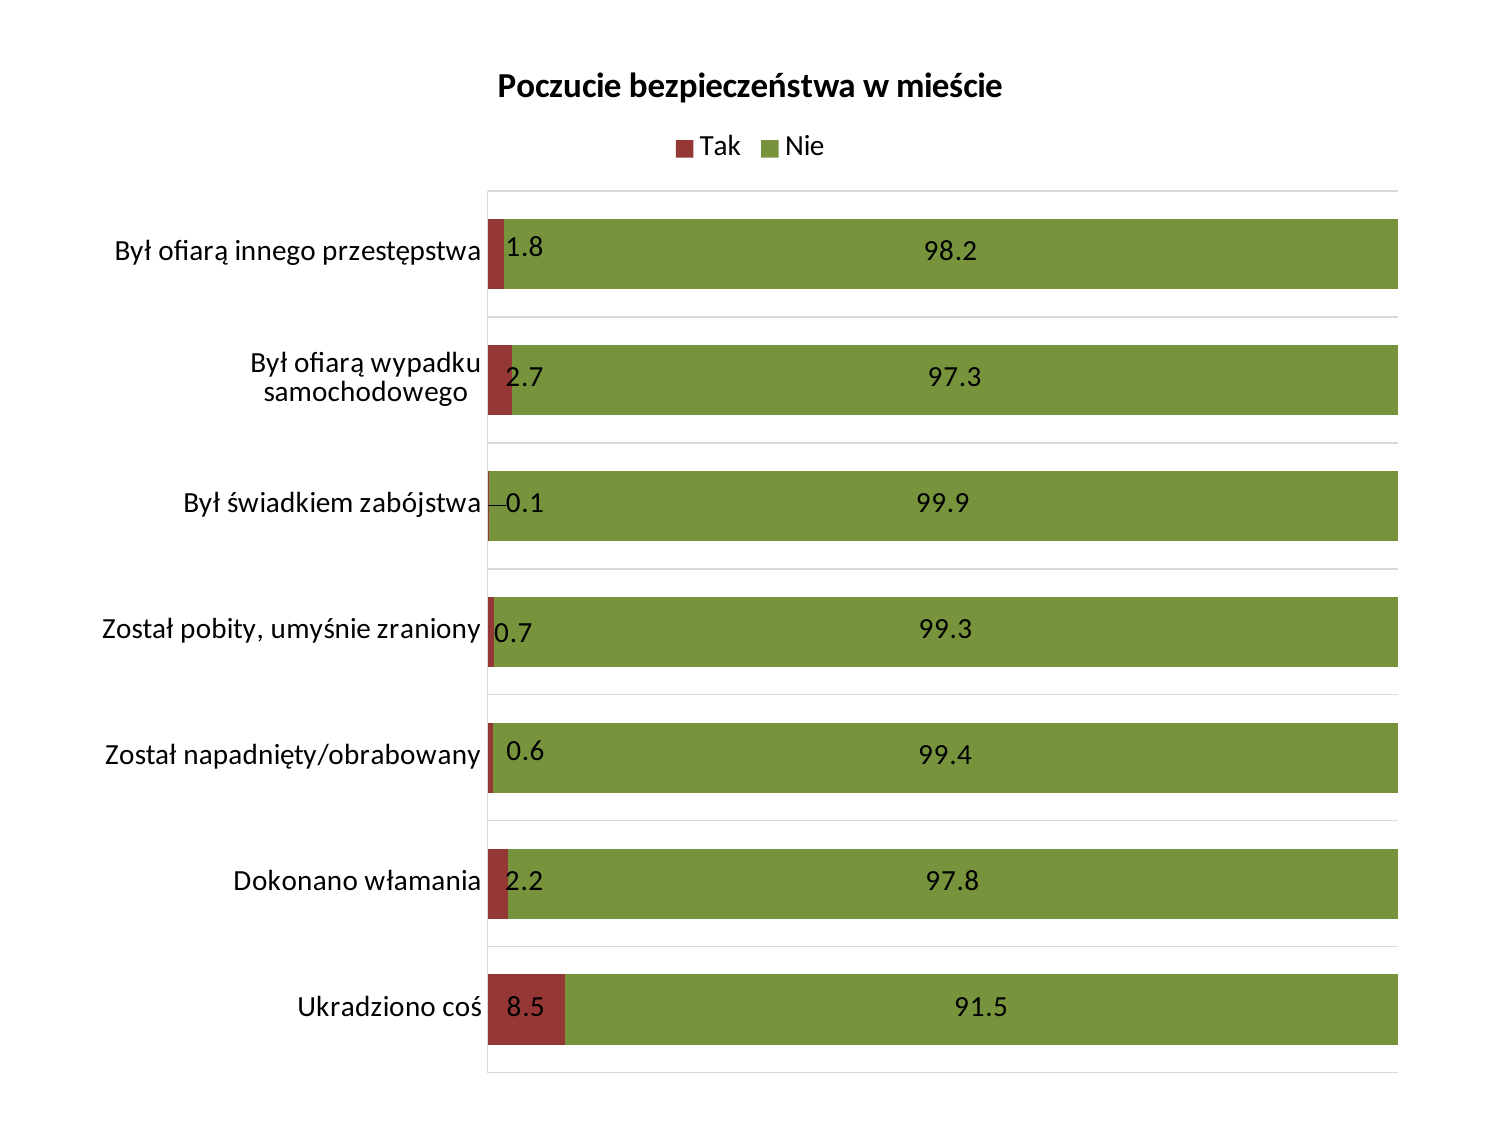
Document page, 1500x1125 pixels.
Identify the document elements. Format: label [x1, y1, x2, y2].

chart [74, 30, 1426, 1095]
